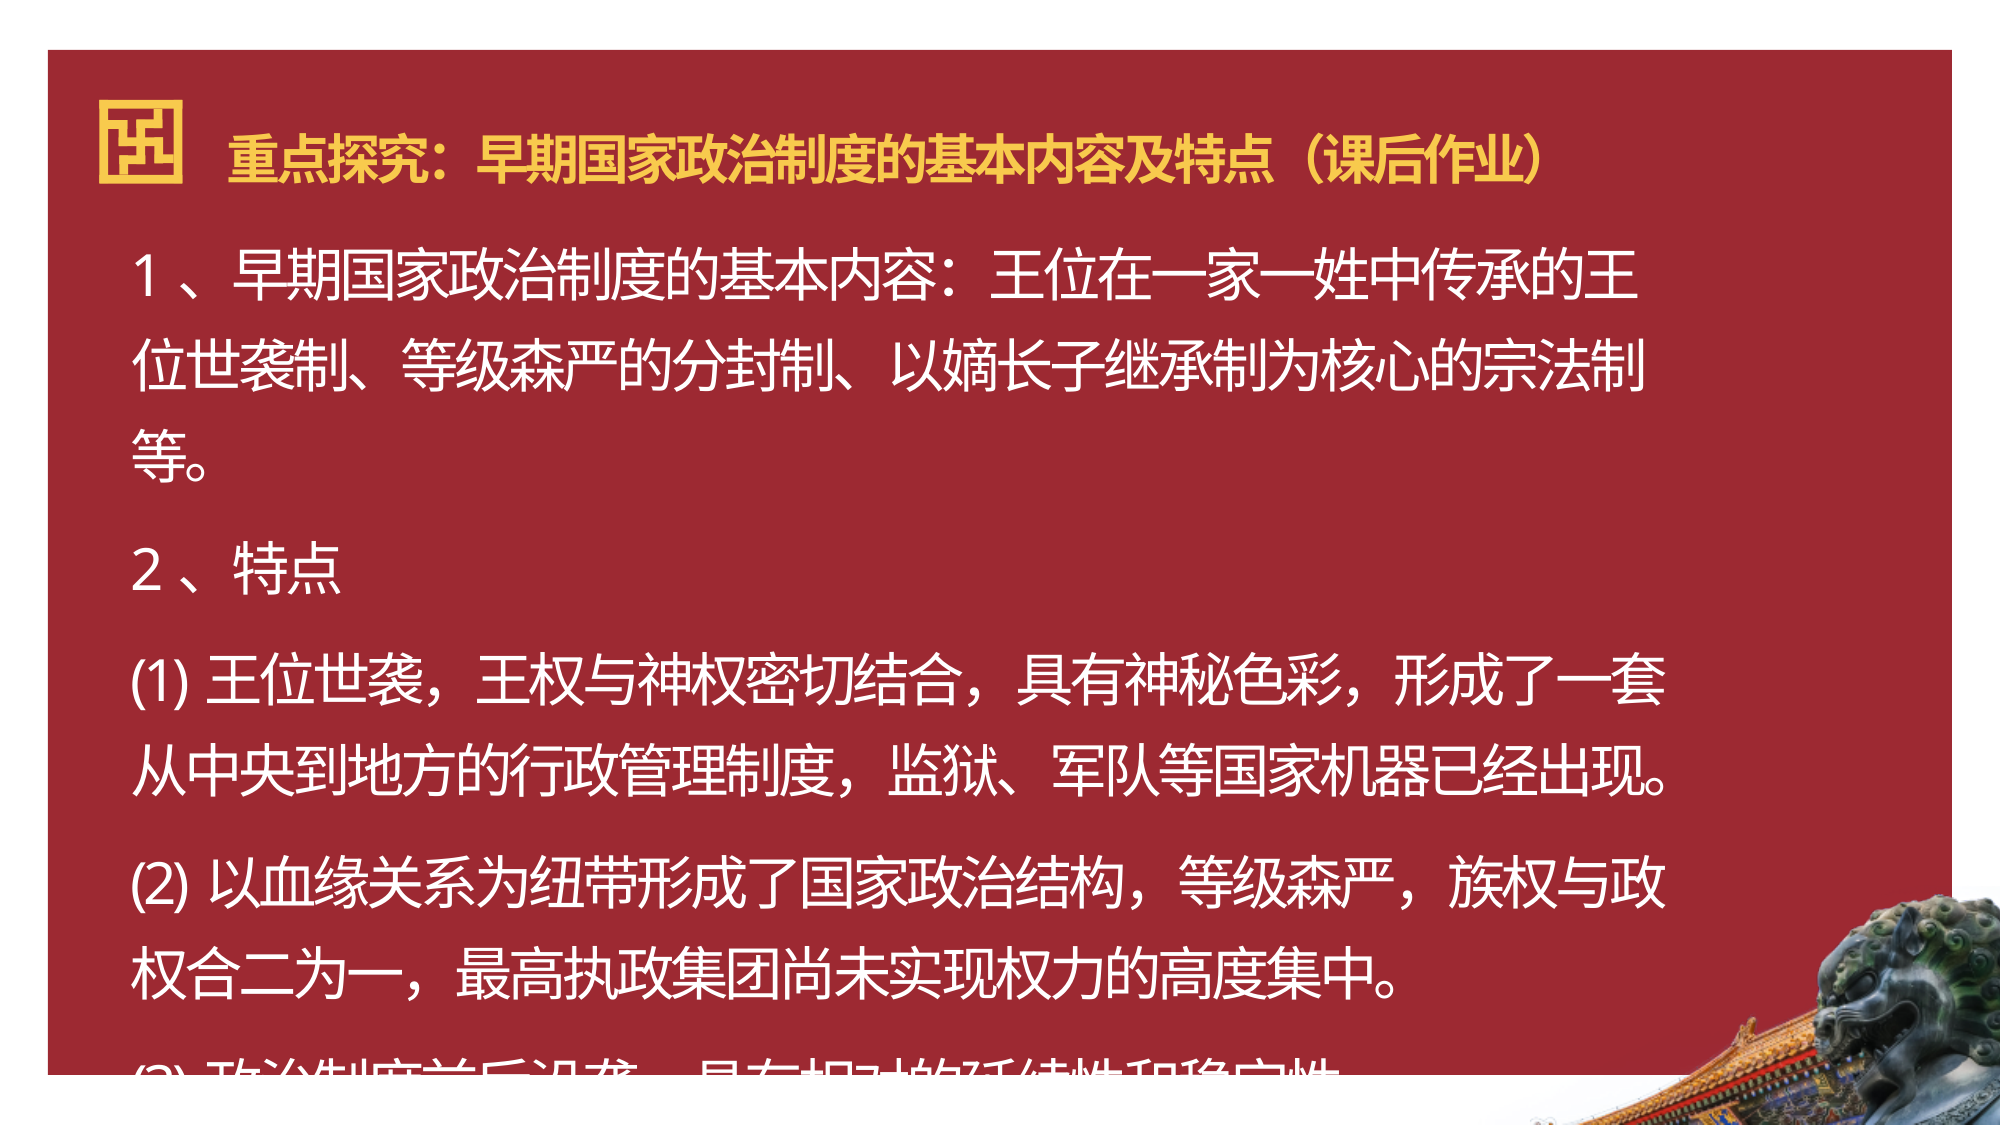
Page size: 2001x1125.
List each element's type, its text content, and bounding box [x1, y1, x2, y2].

list 1、早期国家政治制度的基本内容：王位在一家一姓中传承的王位世袭制、等级森严的分封制、以嫡长子继承制为核心的宗法制等。 2、特点 (1)王位世袭，王权与神权密切结合，具有神秘色彩，形成了一套从中央到地方的行政管理制度，监狱、军队等国家机器已经出现。 (2)以血缘关系为纽带形成了国家政治结构，等级森严，族权与政权合二为一，最高执政集团尚未实现权力的高度集中。 (3)政治制度前后沿袭，具有相对的延续性和稳定性。 [113, 217, 1693, 971]
title 重点探究：早期国家政治制度的基本内容及特点（课后作业） [210, 98, 1790, 218]
picture [1447, 868, 2000, 1125]
